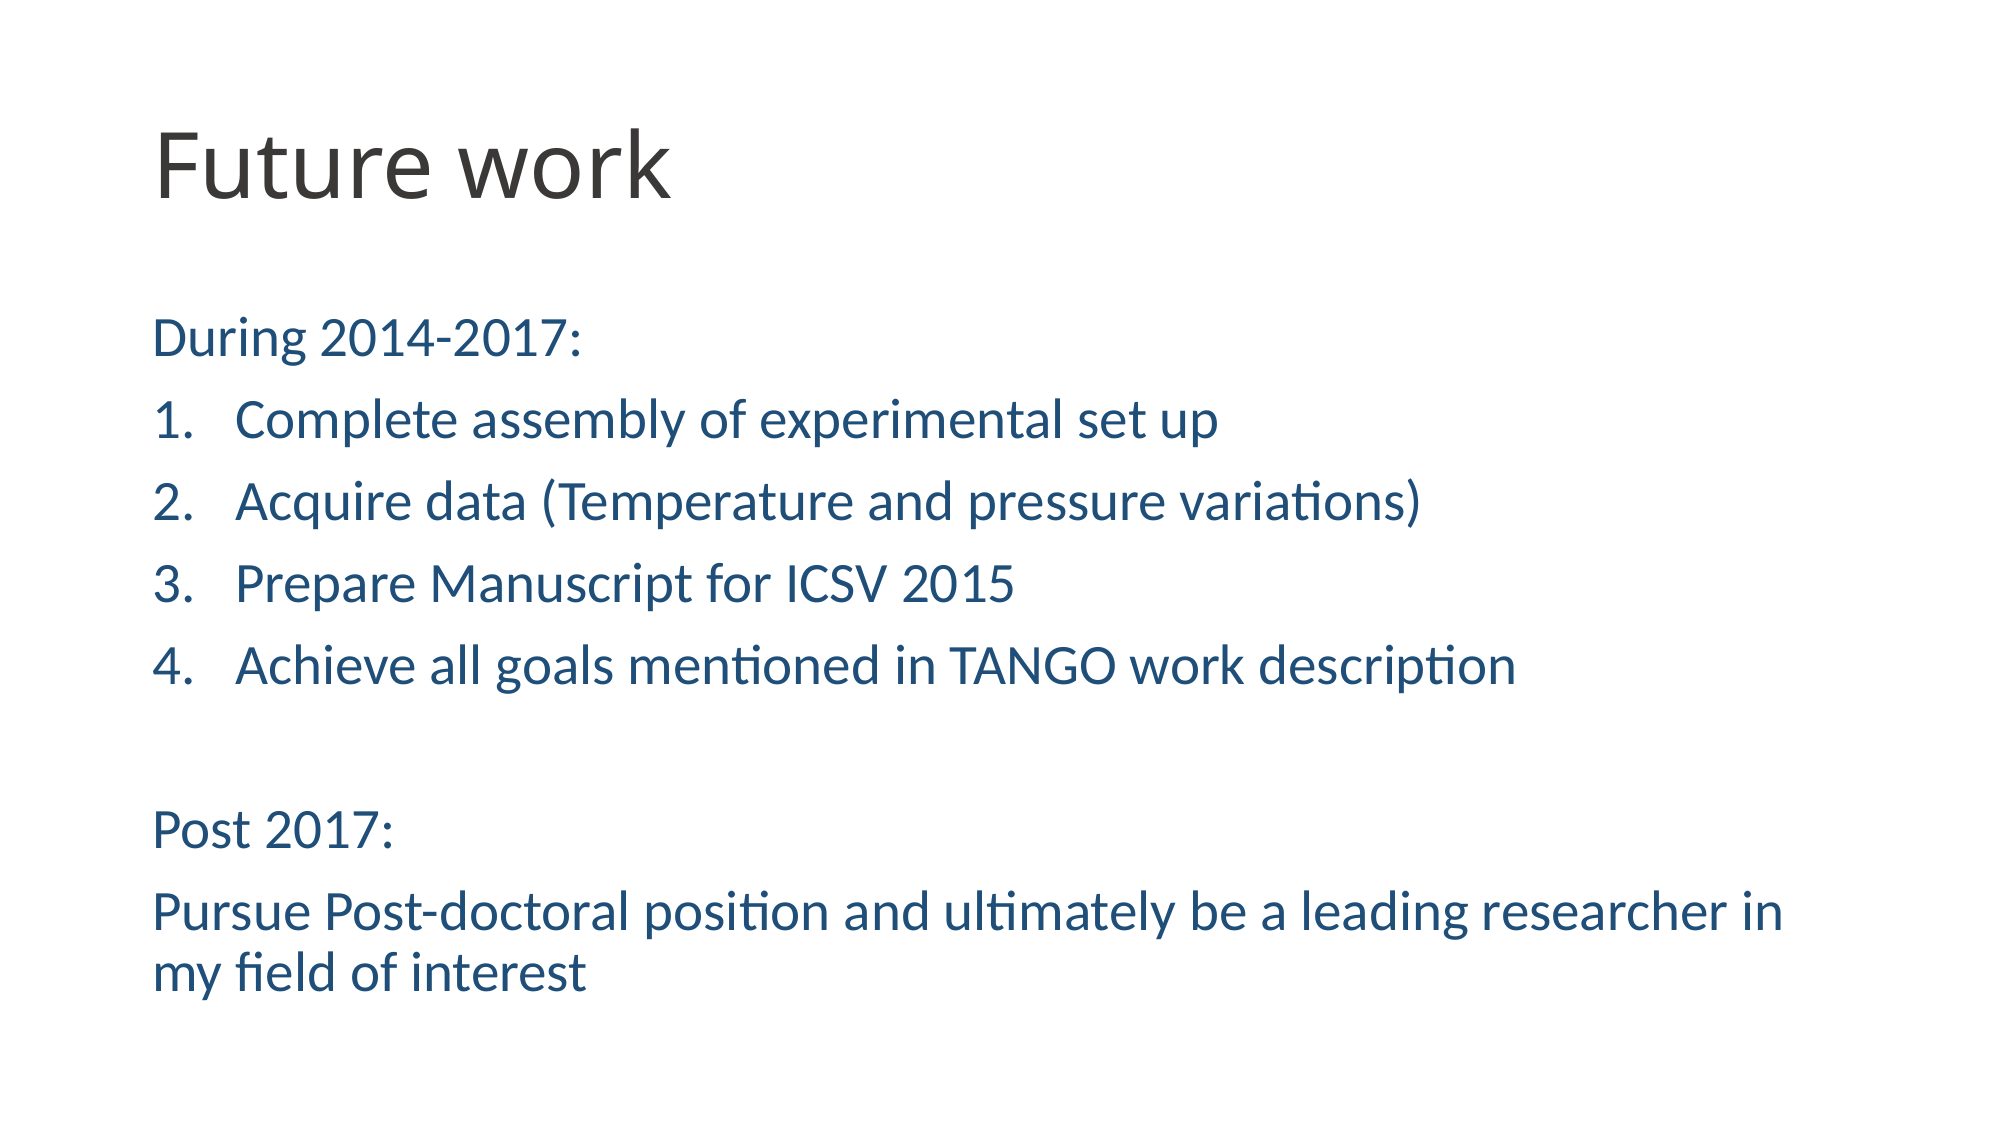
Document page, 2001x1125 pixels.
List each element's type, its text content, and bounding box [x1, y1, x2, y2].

list During 2014-2017: Complete assembly of experimental set up Acquire data (Temperature and pressure variations) Prepare Manuscript for ICSV 2015 Achieve all goals mentioned in TANGO work description Post 2017: Pursue Post-doctoral position and ultimately be a leading researcher in my field of interest [137, 299, 1863, 1014]
title Future work [137, 59, 1863, 278]
